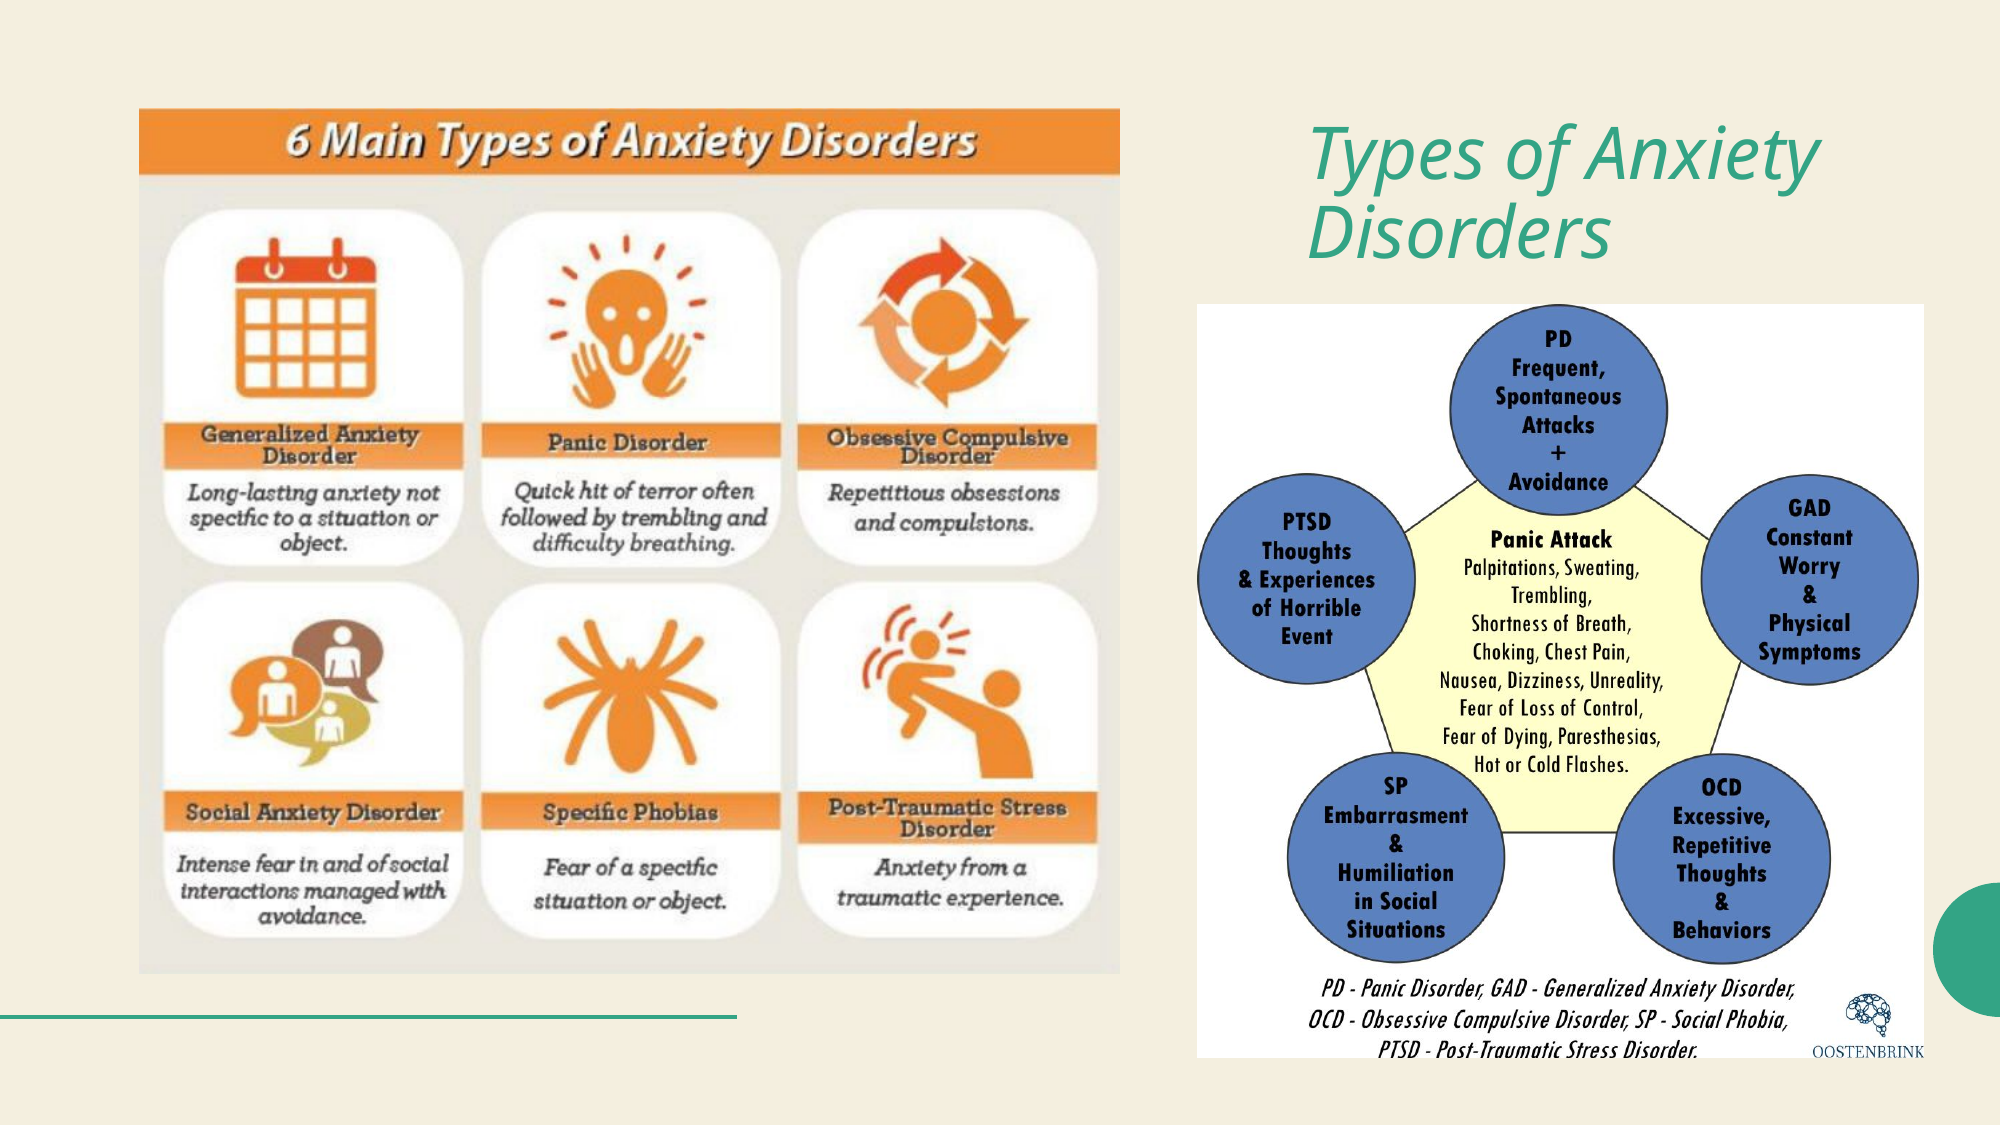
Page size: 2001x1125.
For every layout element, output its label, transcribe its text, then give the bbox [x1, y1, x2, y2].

picture [139, 108, 1120, 974]
title Types of Anxiety Disorders [1291, 108, 1896, 304]
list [1197, 304, 1924, 1058]
